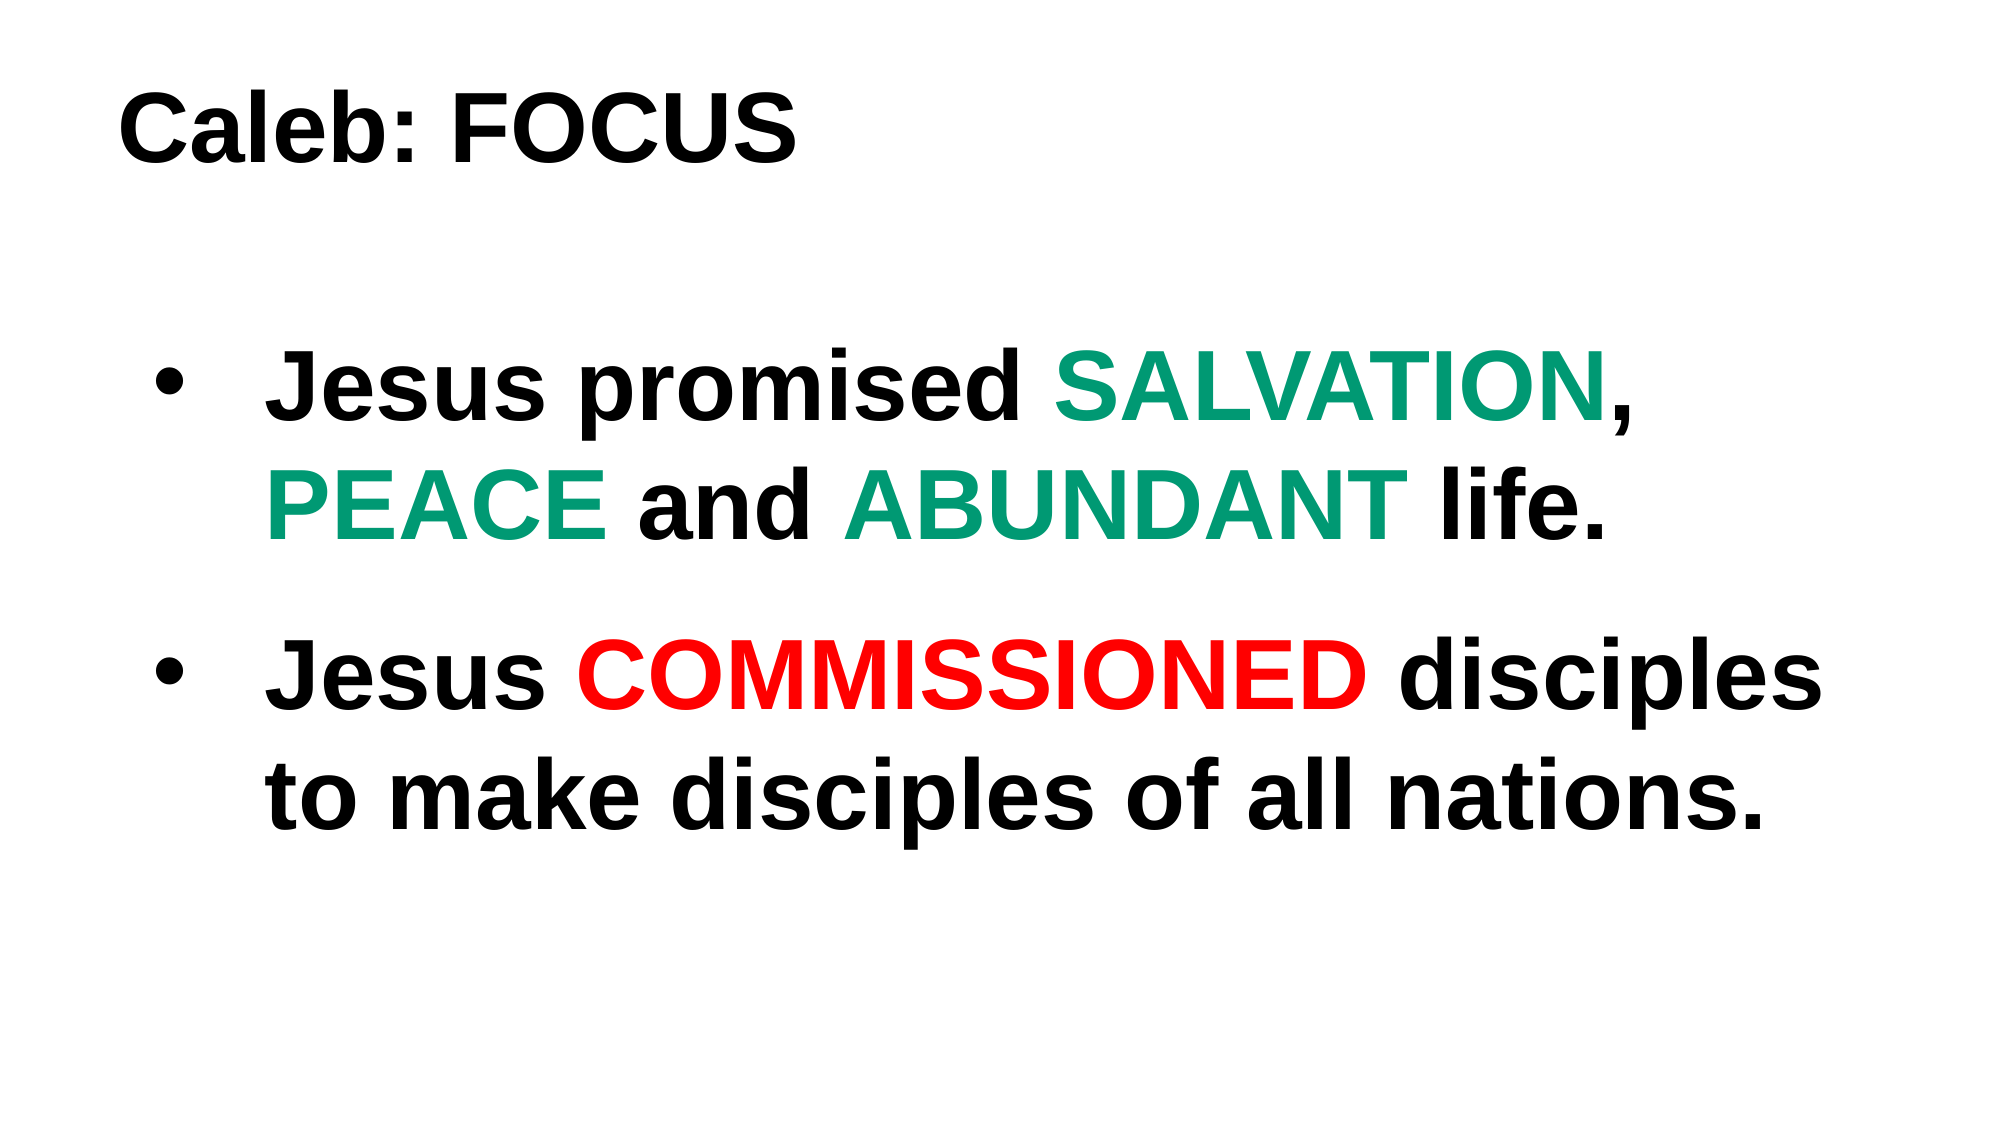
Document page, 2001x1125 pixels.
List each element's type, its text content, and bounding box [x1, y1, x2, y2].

text_box Jesus promised SALVATION, PEACE and ABUNDANT life. Jesus COMMISSIONED disciples to make disciples of all nations. [137, 312, 1886, 858]
text_box Caleb: FOCUS [102, 54, 871, 190]
